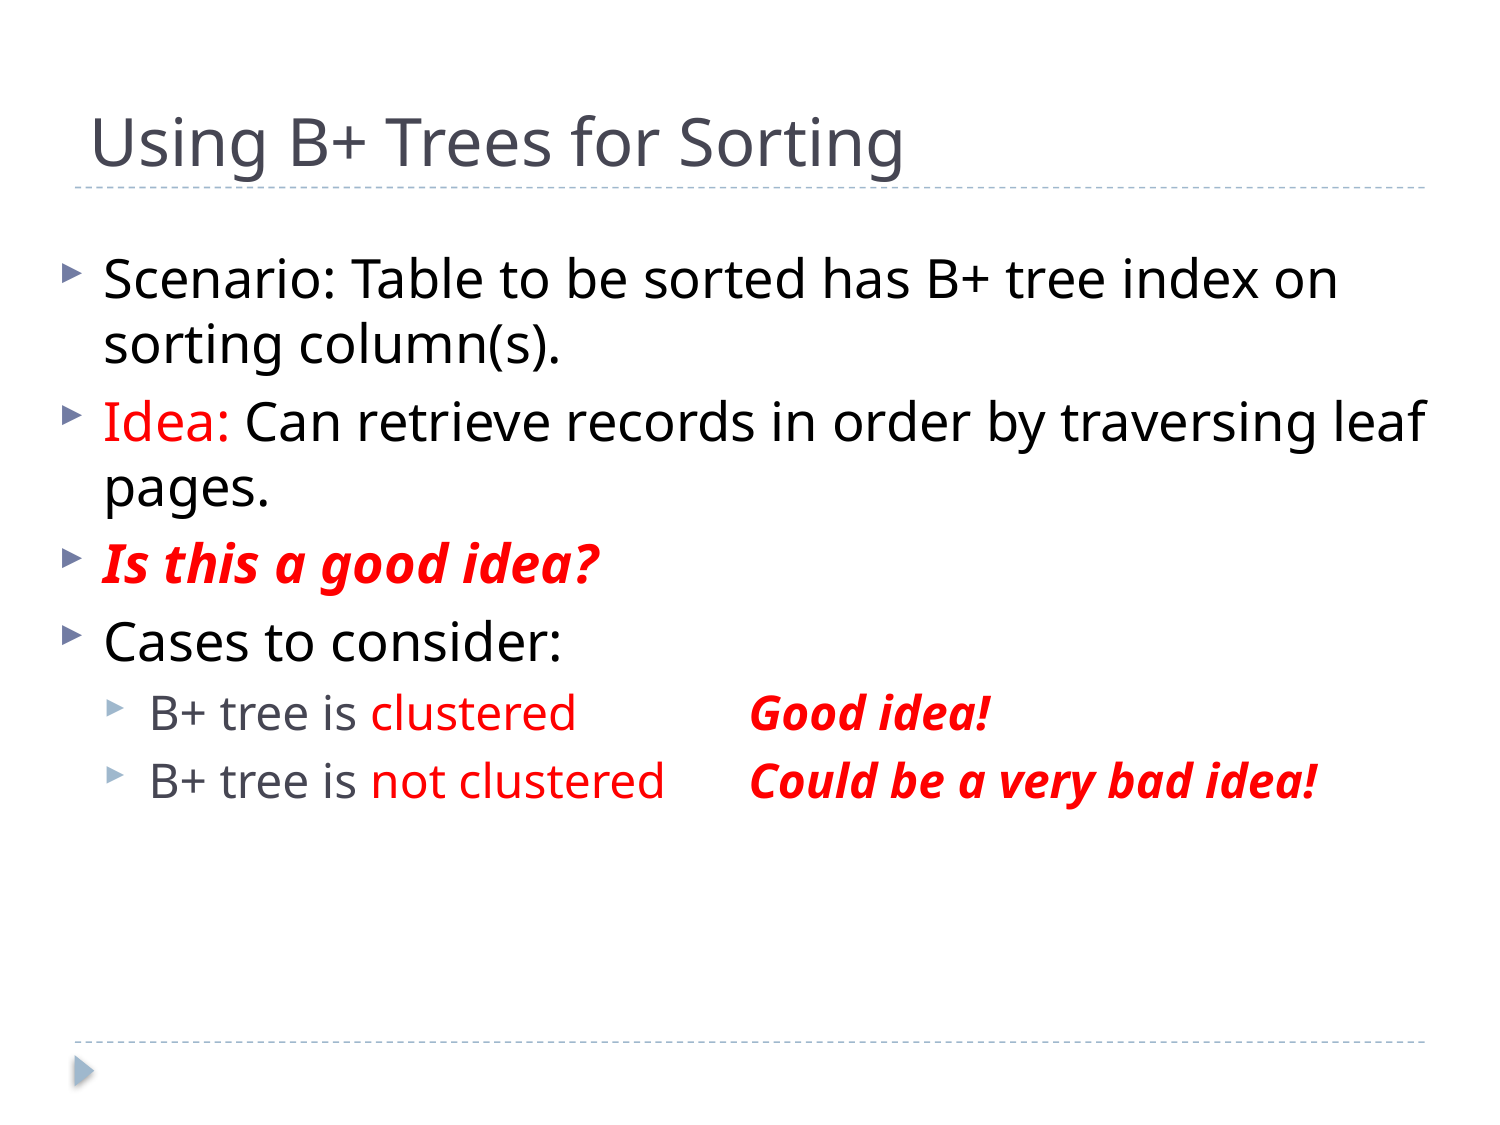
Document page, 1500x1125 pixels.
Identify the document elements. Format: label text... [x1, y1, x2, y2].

text_box [112, 1024, 425, 1100]
title Using B+ Trees for Sorting [75, 24, 1425, 188]
list Scenario: Table to be sorted has B+ tree index on sorting column(s). Idea: Can retrieve records in order by traversing leaf pages. Is this a good idea? Cases to consider: B+ tree is clustered Good idea! B+ tree is not clustered Could be a very bad idea! [43, 237, 1457, 975]
text_box [512, 1024, 988, 1100]
